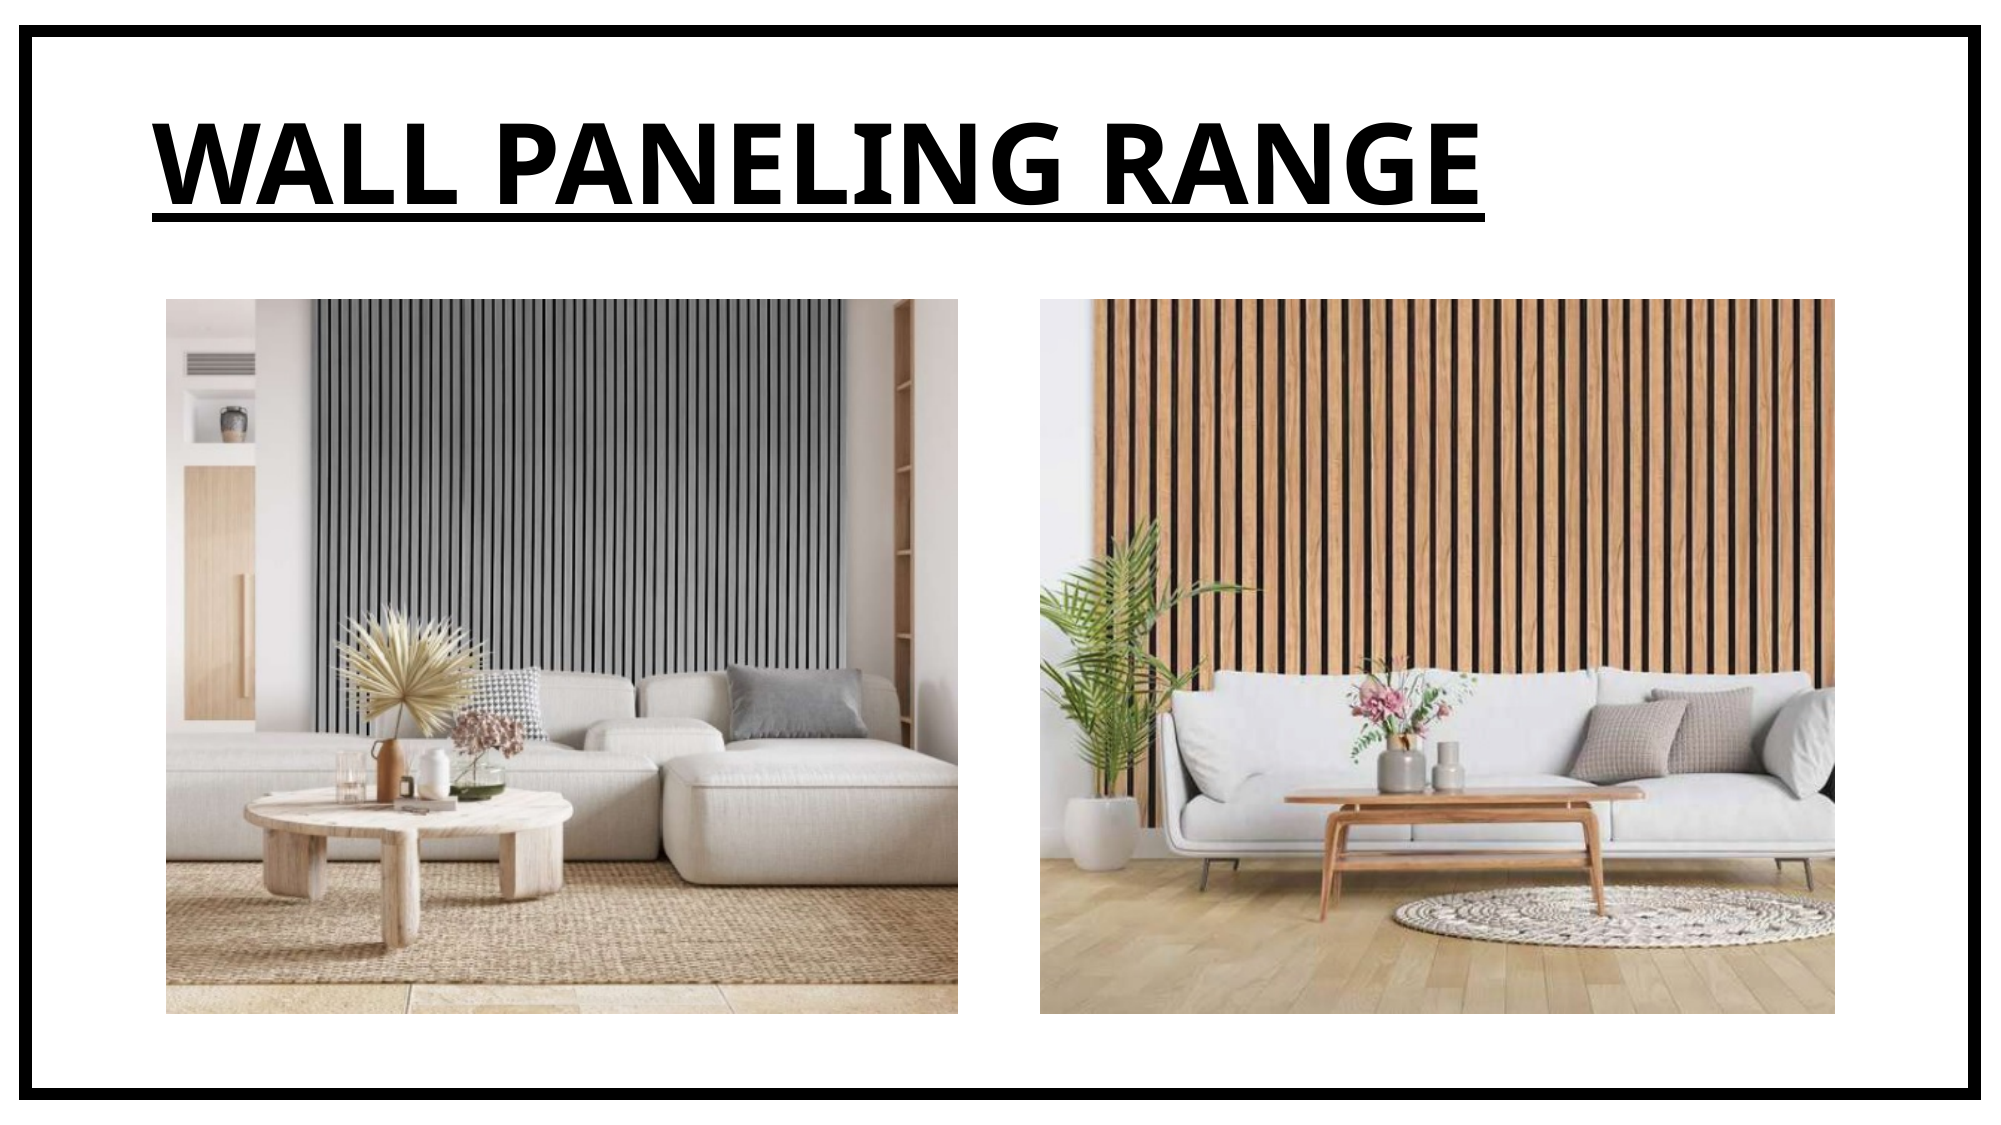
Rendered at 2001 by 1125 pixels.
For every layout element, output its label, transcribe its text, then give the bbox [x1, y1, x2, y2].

text_box [24, 30, 1975, 1095]
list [166, 299, 958, 1014]
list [1040, 299, 1835, 1014]
title WALL PANELING RANGE [137, 59, 1863, 278]
